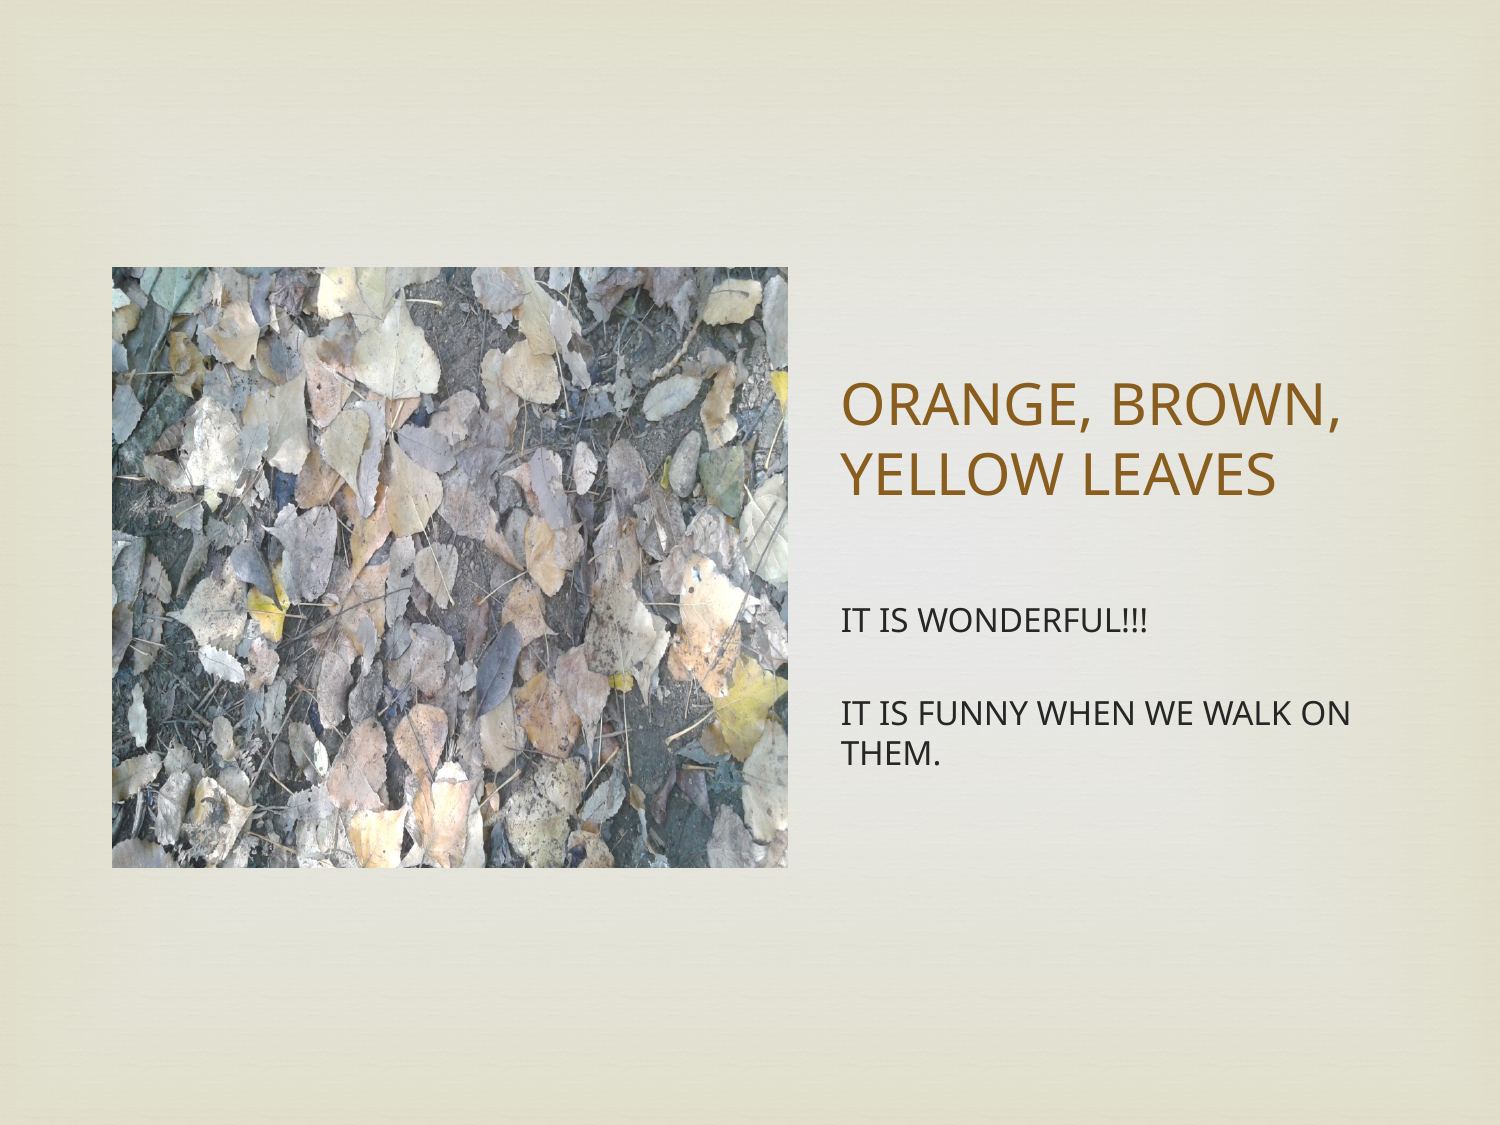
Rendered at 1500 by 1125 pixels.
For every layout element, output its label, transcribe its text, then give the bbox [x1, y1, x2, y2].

title ORANGE, BROWN, YELLOW LEAVES [825, 275, 1388, 585]
list IT IS WONDERFUL!!! IT IS FUNNY WHEN WE WALK ON THEM. [825, 591, 1386, 1005]
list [111, 266, 788, 869]
